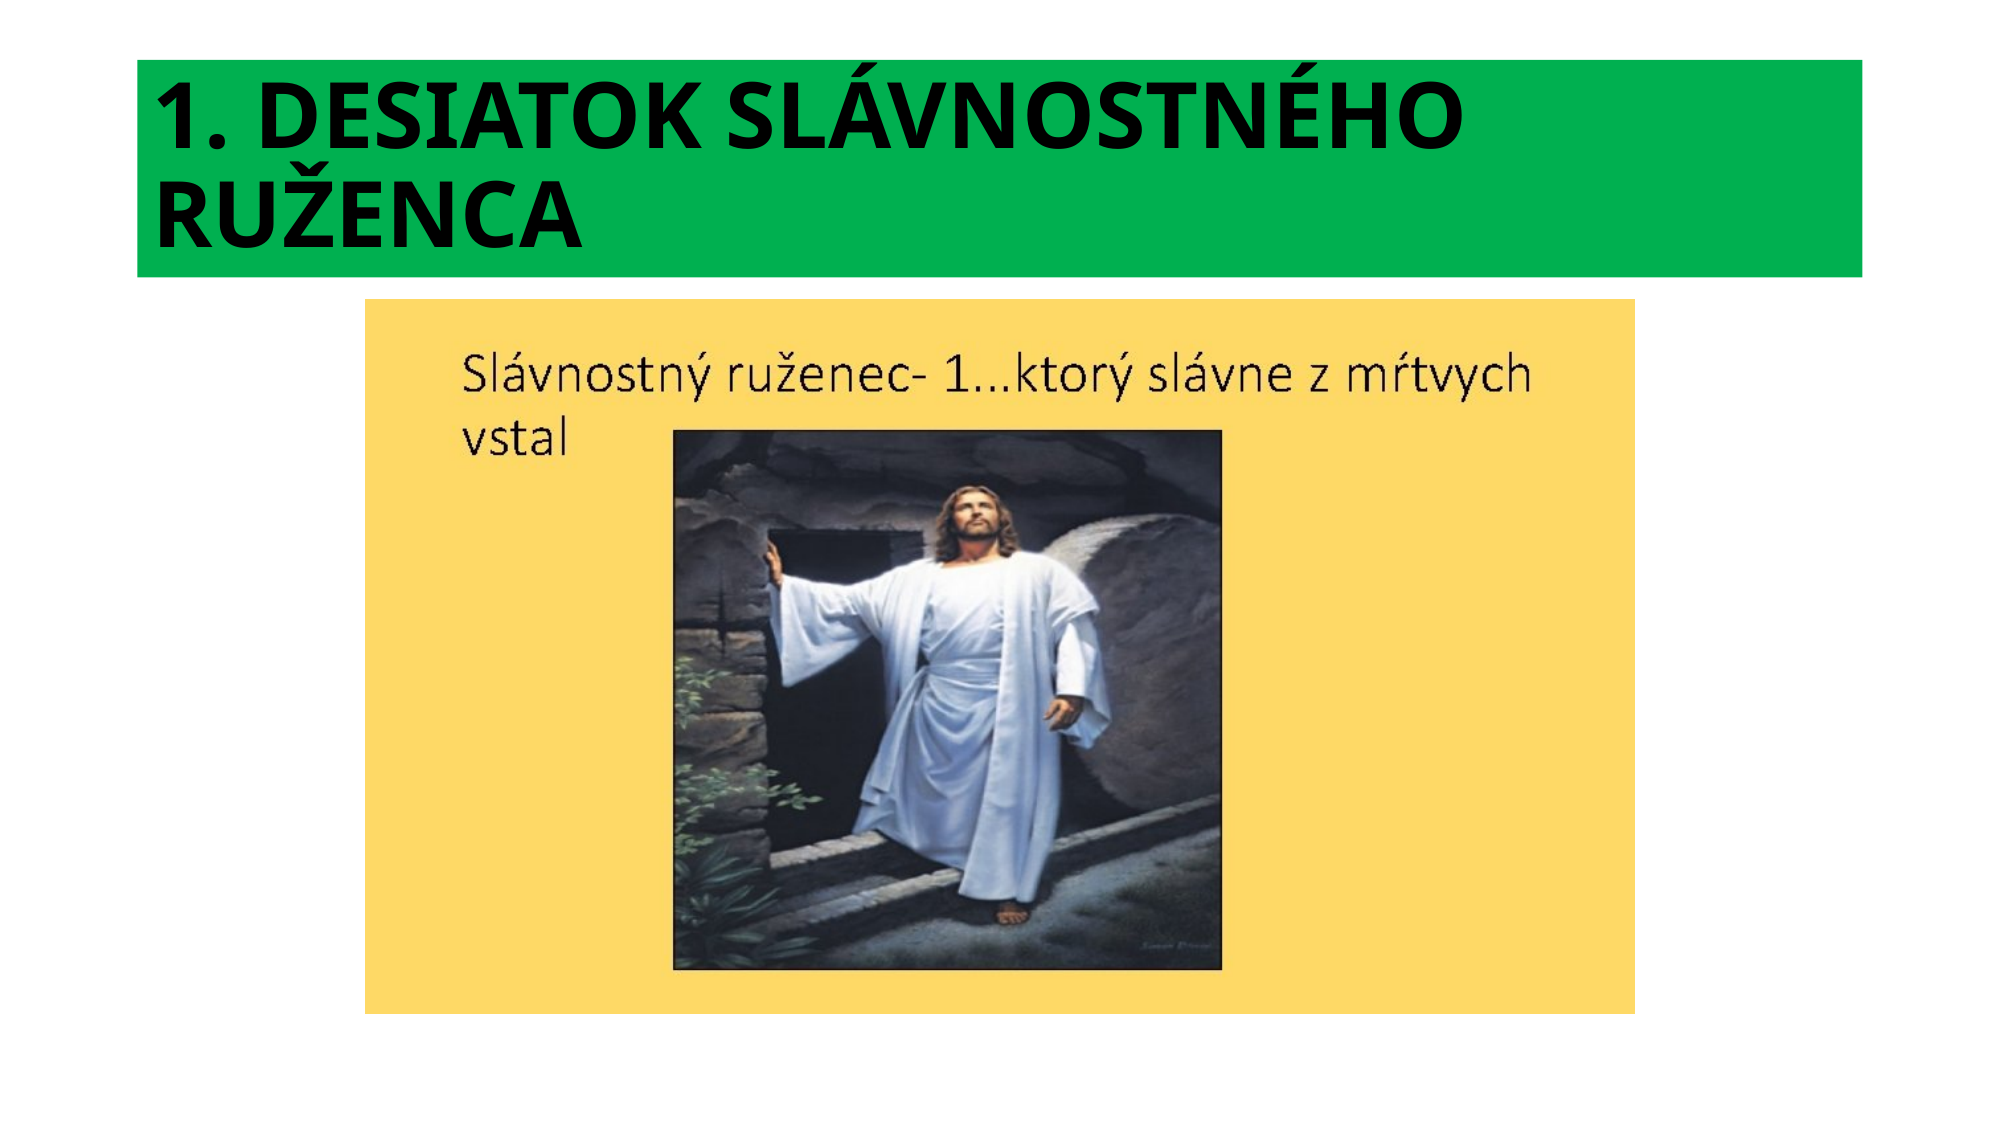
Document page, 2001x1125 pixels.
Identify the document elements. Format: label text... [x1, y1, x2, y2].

title 1. Desiatok Slávnostného ruženca [137, 59, 1863, 278]
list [365, 299, 1635, 1014]
